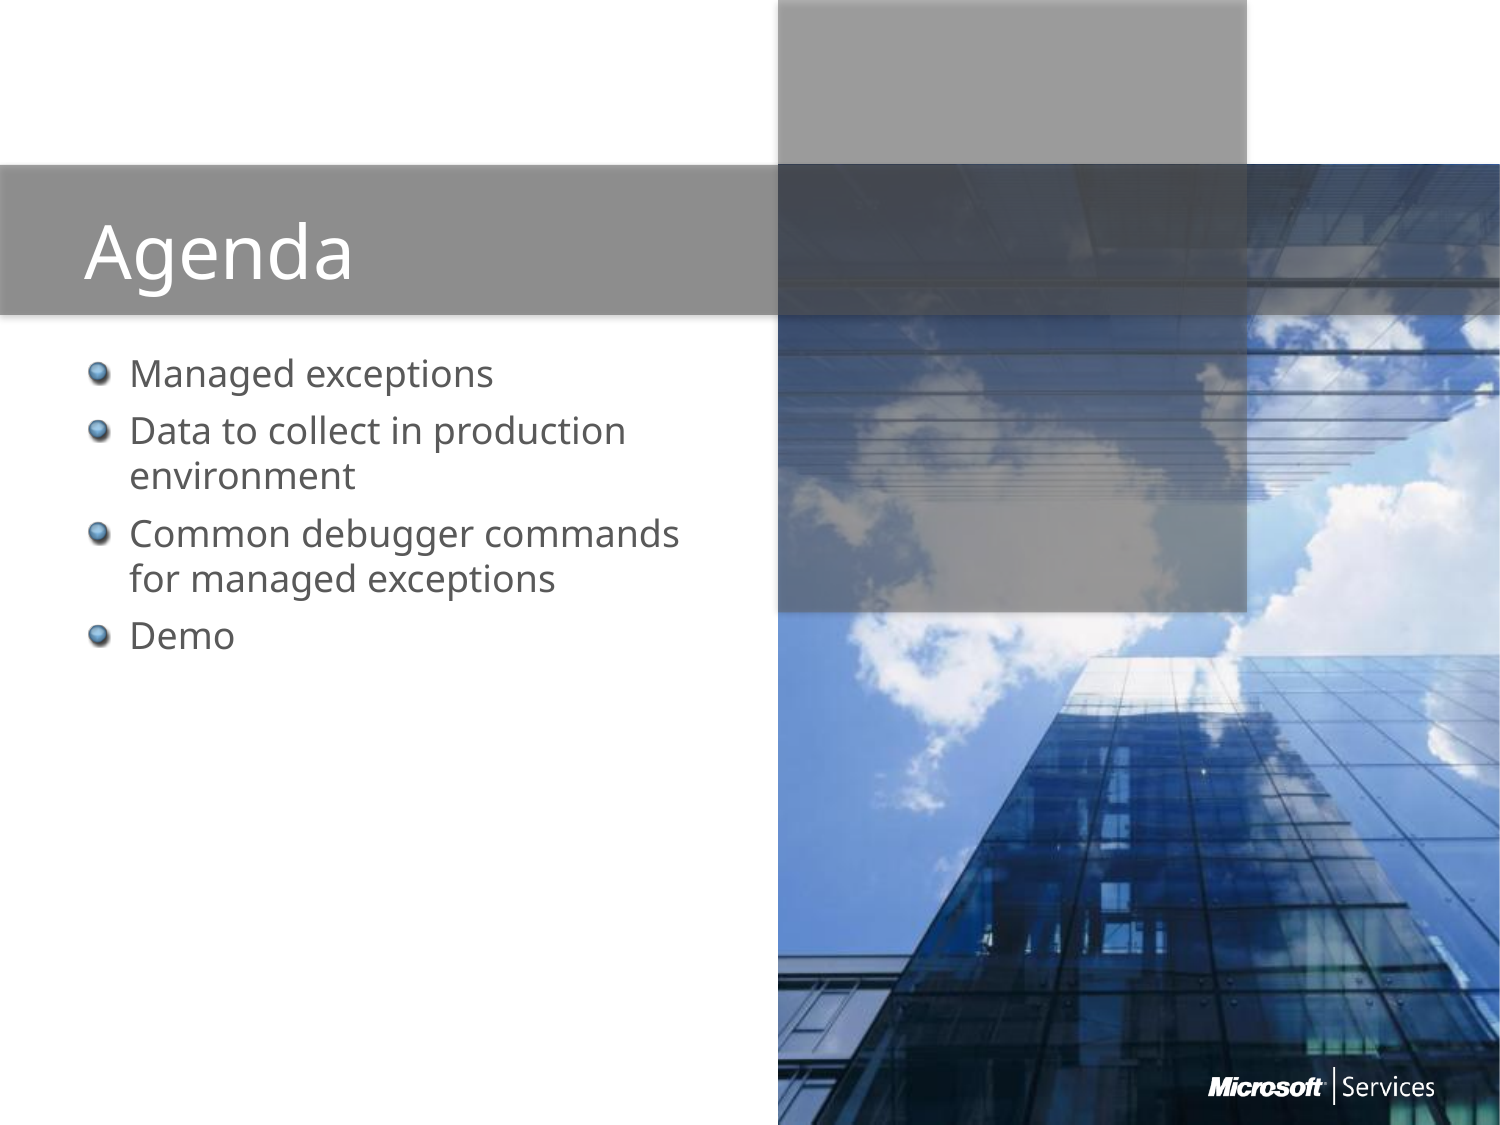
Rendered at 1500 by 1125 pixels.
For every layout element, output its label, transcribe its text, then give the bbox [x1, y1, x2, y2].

picture [84, 518, 111, 546]
picture [778, 315, 1500, 1125]
picture [84, 358, 111, 386]
picture [84, 416, 111, 443]
title Agenda [84, 194, 1247, 286]
list Managed exceptions Data to collect in production environment Common debugger commands for managed exceptions Demo [84, 349, 722, 660]
picture [84, 621, 111, 648]
